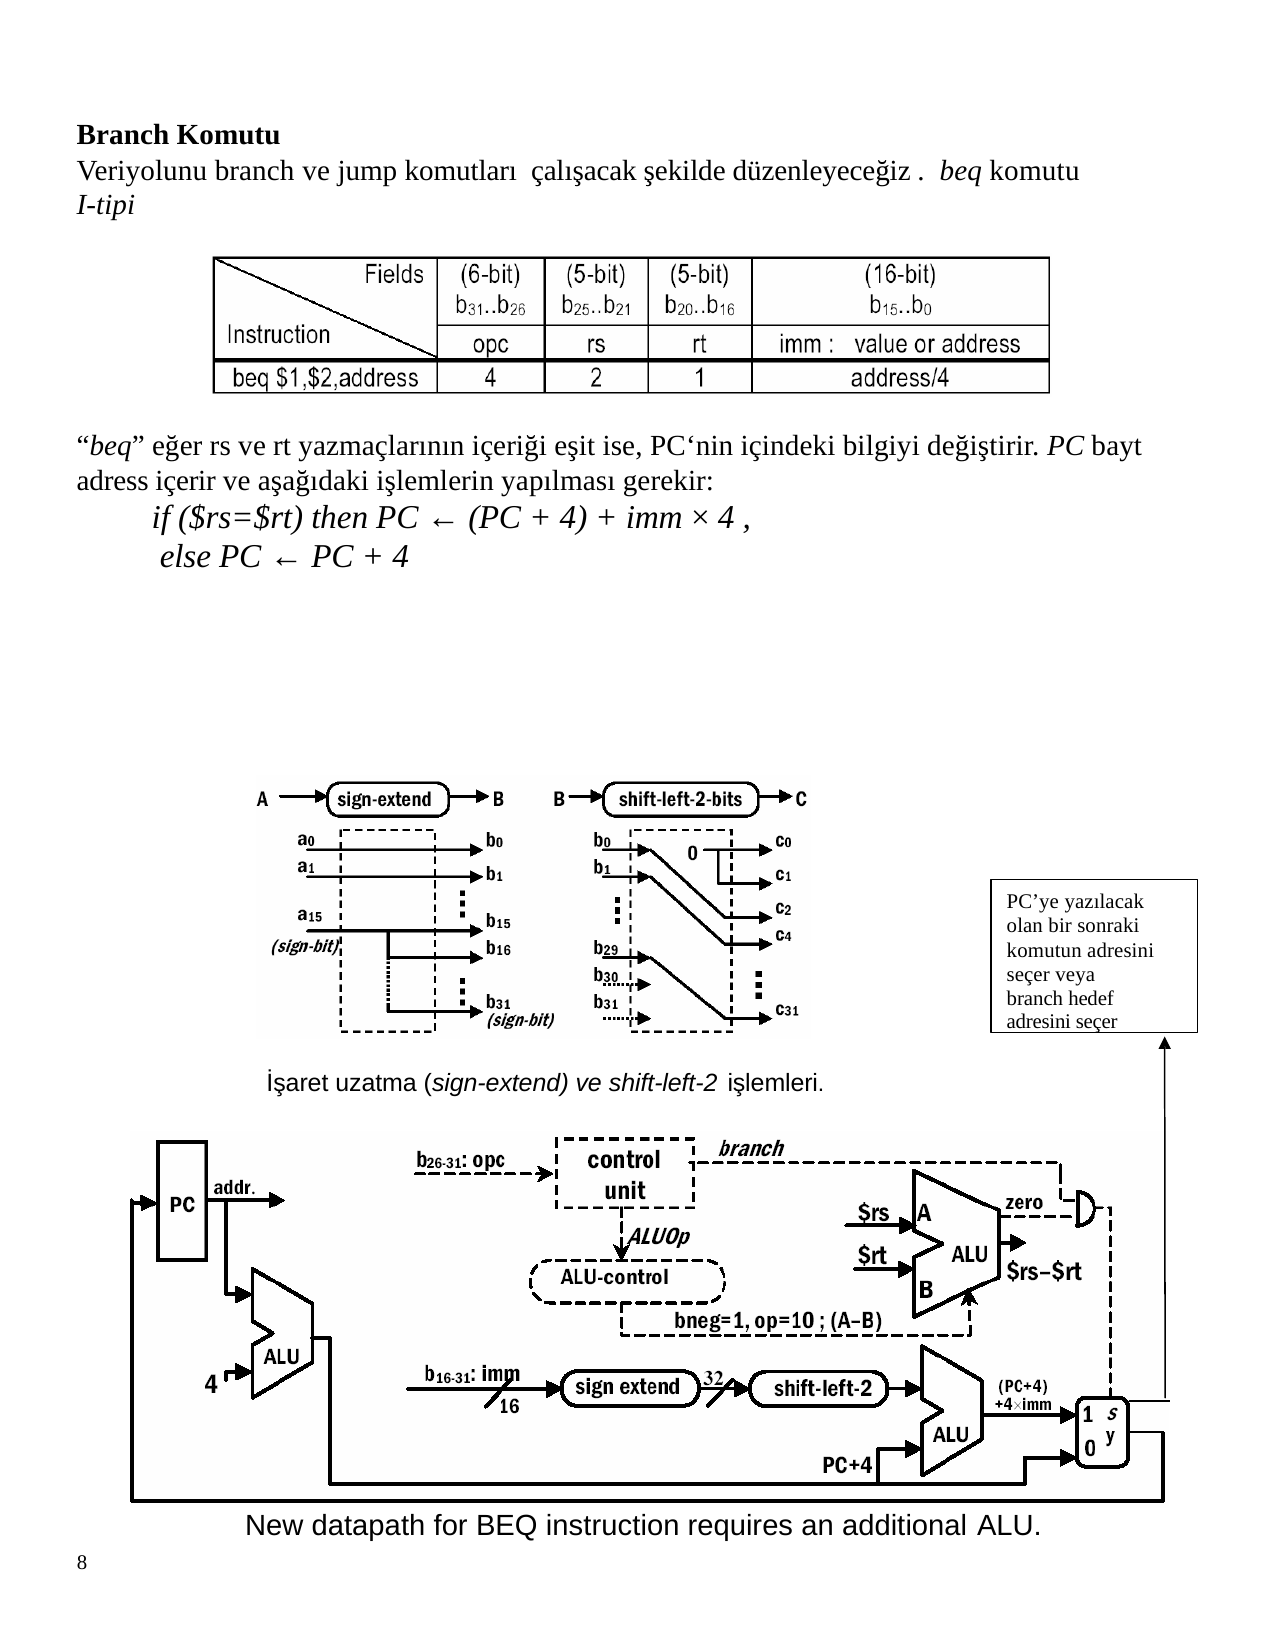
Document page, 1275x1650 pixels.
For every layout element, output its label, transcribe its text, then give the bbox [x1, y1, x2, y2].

text_box [1158, 1036, 1171, 1399]
text_box Branch Komutu Veriyolunu branch ve jump komutları çalışacak şekilde düzenleyeceğiz . beq komutu I-tipi [74, 113, 1097, 221]
text_box “beq” eğer rs ve rt yazmaçlarının içeriği eşit ise, PC‘nin içindeki bilgiyi değiştirir. PC bayt adress içerir ve aşağıdaki işlemlerin yapılması gerekir: if ($rs=$rt) then PC ← (PC + 4) + imm × 4 , else PC ← PC + 4 [74, 423, 1193, 645]
text_box [256, 775, 811, 1039]
text_box New datapath for BEQ instruction requires an additional ALU. [243, 1508, 1044, 1541]
text_box PC’ye yazılacak olan bir sonraki komutun adresini seçer veya branch hedef adresini seçer [991, 879, 1198, 1033]
text_box [130, 1131, 1169, 1508]
text_box İşaret uzatma (sign-extend) ve shift-left-2 işlemleri. [264, 1064, 1023, 1097]
text_box [212, 253, 1052, 397]
slide_number 8 [72, 1549, 102, 1650]
